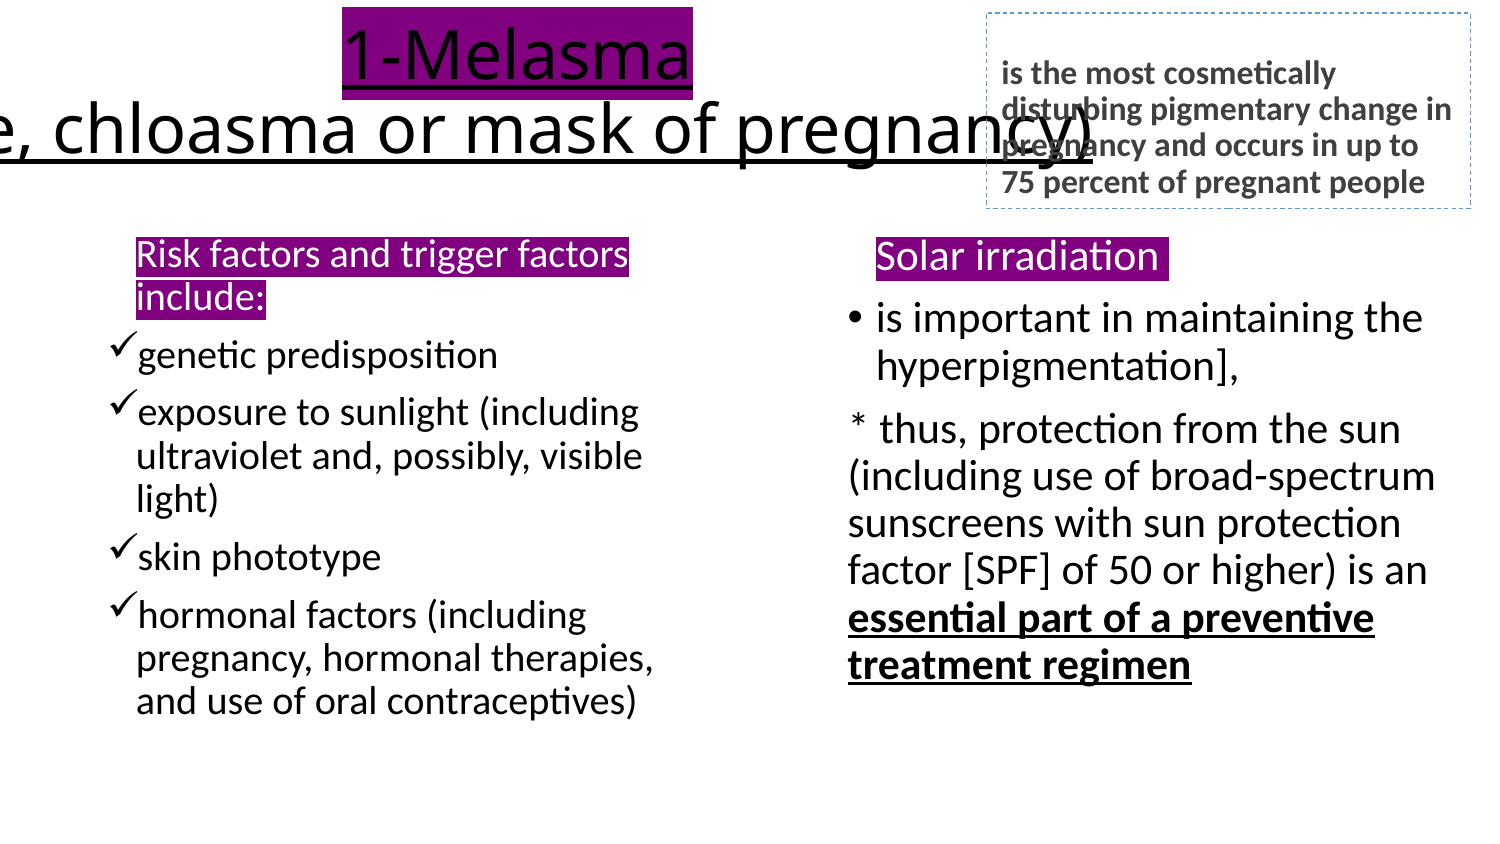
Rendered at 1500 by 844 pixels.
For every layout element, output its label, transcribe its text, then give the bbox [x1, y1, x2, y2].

list Risk factors and trigger factors include: genetic predisposition exposure to sunlight (including ultraviolet and, possibly, visible light) skin phototype hormonal factors (including pregnancy, hormonal therapies, and use of oral contraceptives) [92, 224, 674, 746]
list Solar irradiation is important in maintaining the hyperpigmentation], * thus, protection from the sun (including use of broad-spectrum sunscreens with sun protection factor [SPF] of 50 or higher) is an essential part of a preventive treatment regimen [832, 224, 1471, 744]
title 1-Melasma (ie, chloasma or mask of pregnancy) [0, 12, 986, 177]
list is the most cosmetically disturbing pigmentary change in pregnancy and occurs in up to 75 percent of pregnant people [986, 12, 1471, 209]
